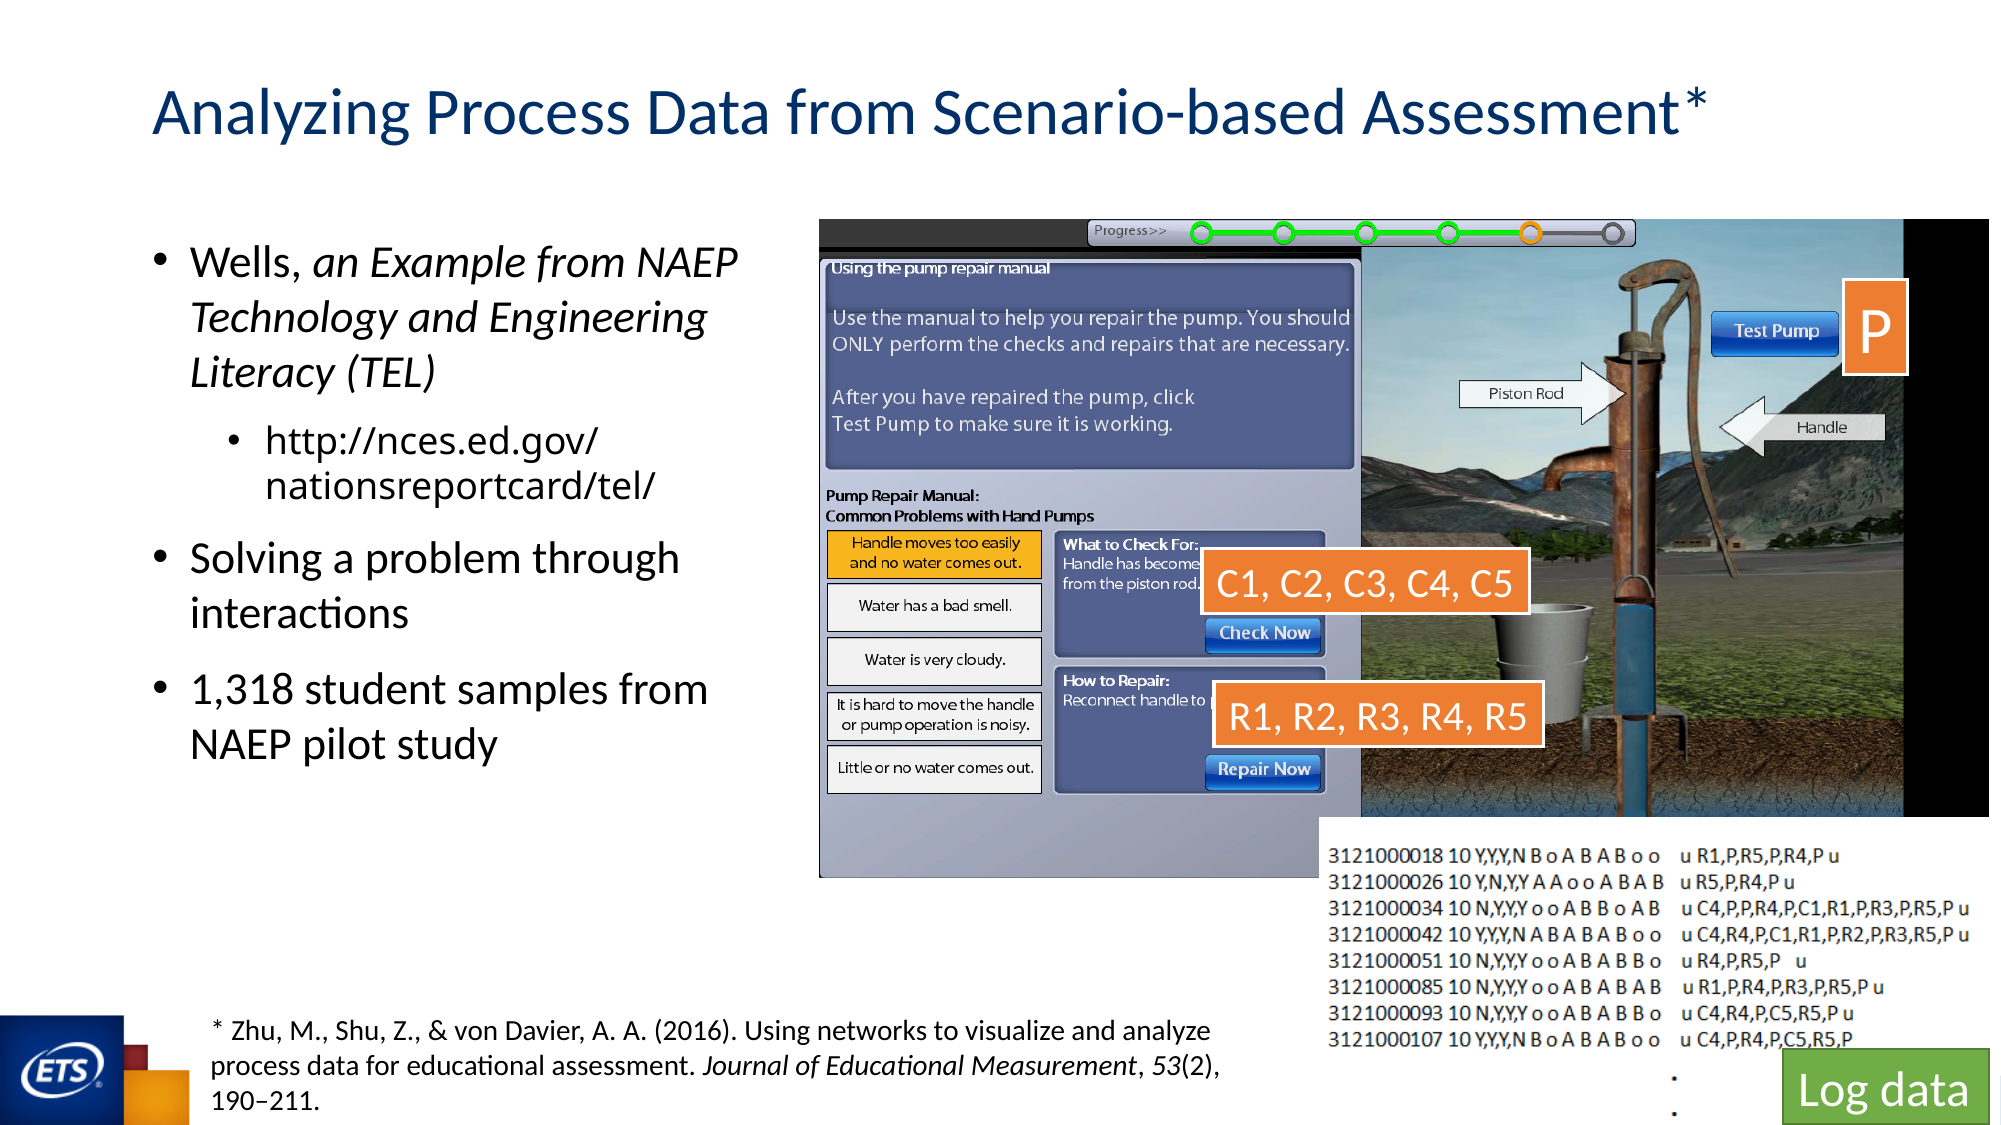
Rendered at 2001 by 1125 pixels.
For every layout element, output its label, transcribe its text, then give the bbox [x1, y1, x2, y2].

picture [0, 0, 2001, 1125]
title Analyzing Process Data from Scenario-based Assessment* [137, 29, 1863, 198]
list Wells, an Example from NAEP Technology and Engineering Literacy (TEL) http://nces.ed.gov/nationsreportcard/tel/ Solving a problem through interactions 1,318 student samples from NAEP pilot study [137, 223, 820, 941]
text_box * Zhu, M., Shu, Z., & von Davier, A. A. (2016). Using networks to visualize and analyze process data for educational assessment. Journal of Educational Measurement, 53(2), 190–211. [195, 1003, 1265, 1124]
